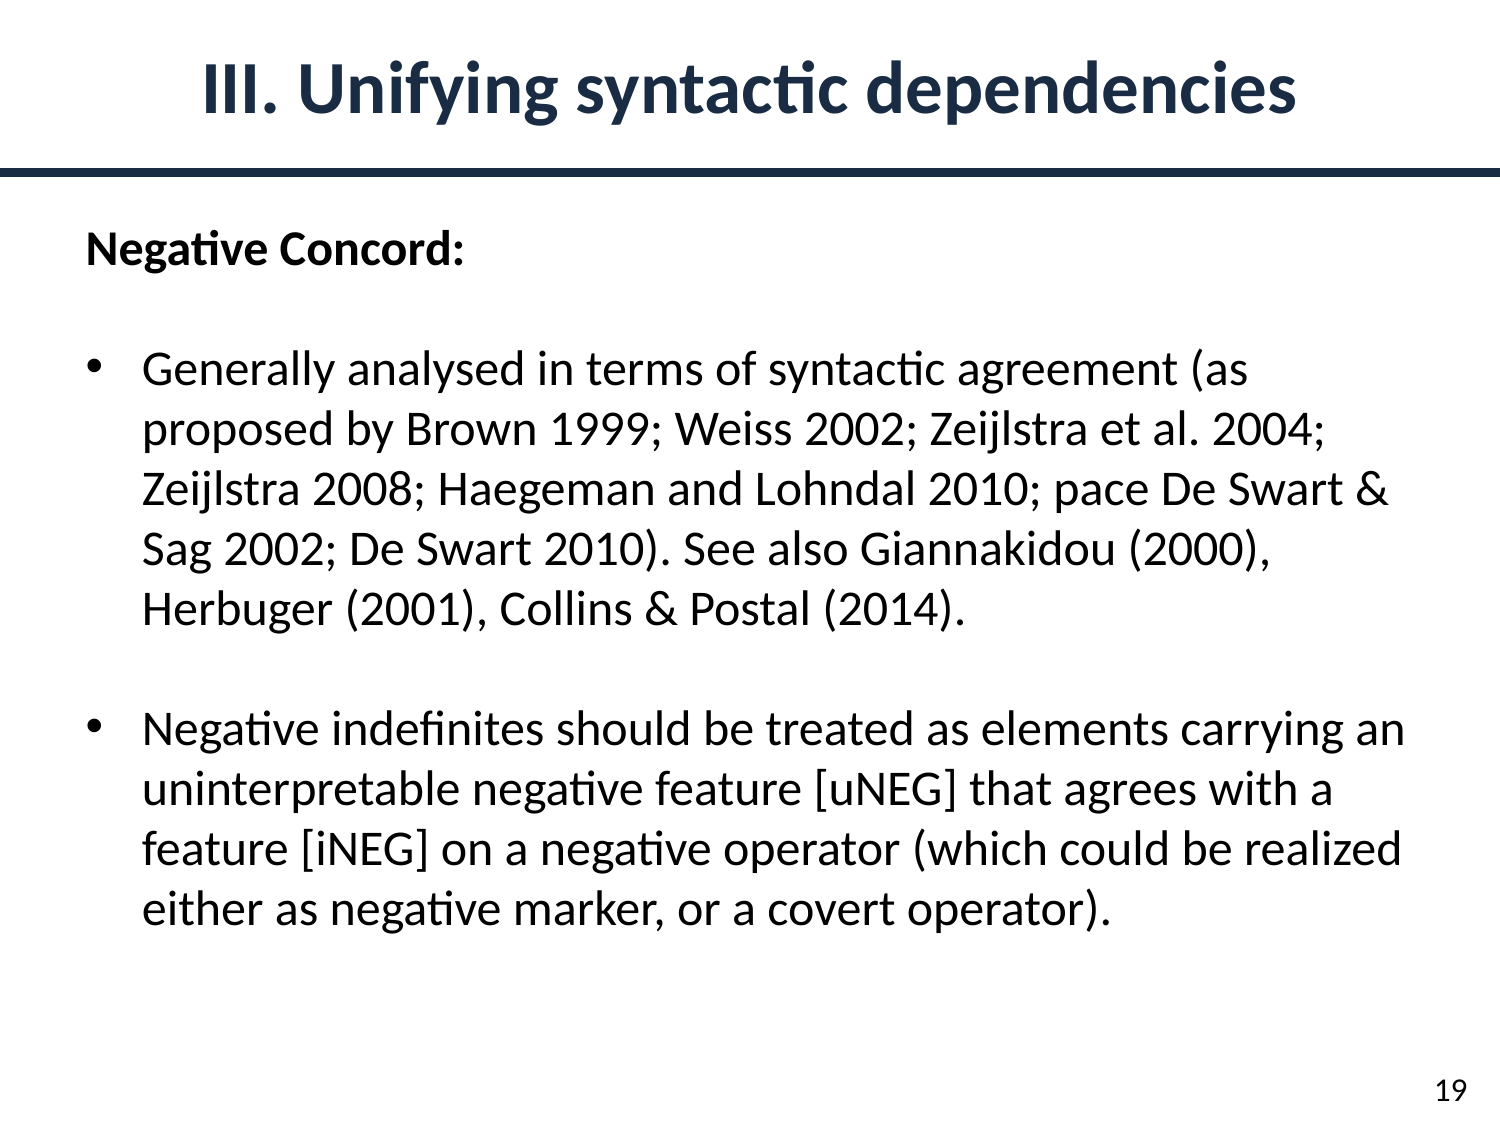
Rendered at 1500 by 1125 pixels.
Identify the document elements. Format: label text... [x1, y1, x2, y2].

text_box III. Unifying syntactic dependencies [11, 30, 1489, 136]
slide_number 19 [1386, 1057, 1483, 1118]
text_box Negative Concord: Generally analysed in terms of syntactic agreement (as proposed by Brown 1999; Weiss 2002; Zeijlstra et al. 2004; Zeijlstra 2008; Haegeman and Lohndal 2010; pace De Swart & Sag 2002; De Swart 2010). See also Giannakidou (2000), Herbuger (2001), Collins & Postal (2014). Negative indefinites should be treated as elements carrying an uninterpretable negative feature [uNEG] that agrees with a feature [iNEG] on a negative operator (which could be realized either as negative marker, or a covert operator). [70, 208, 1430, 943]
